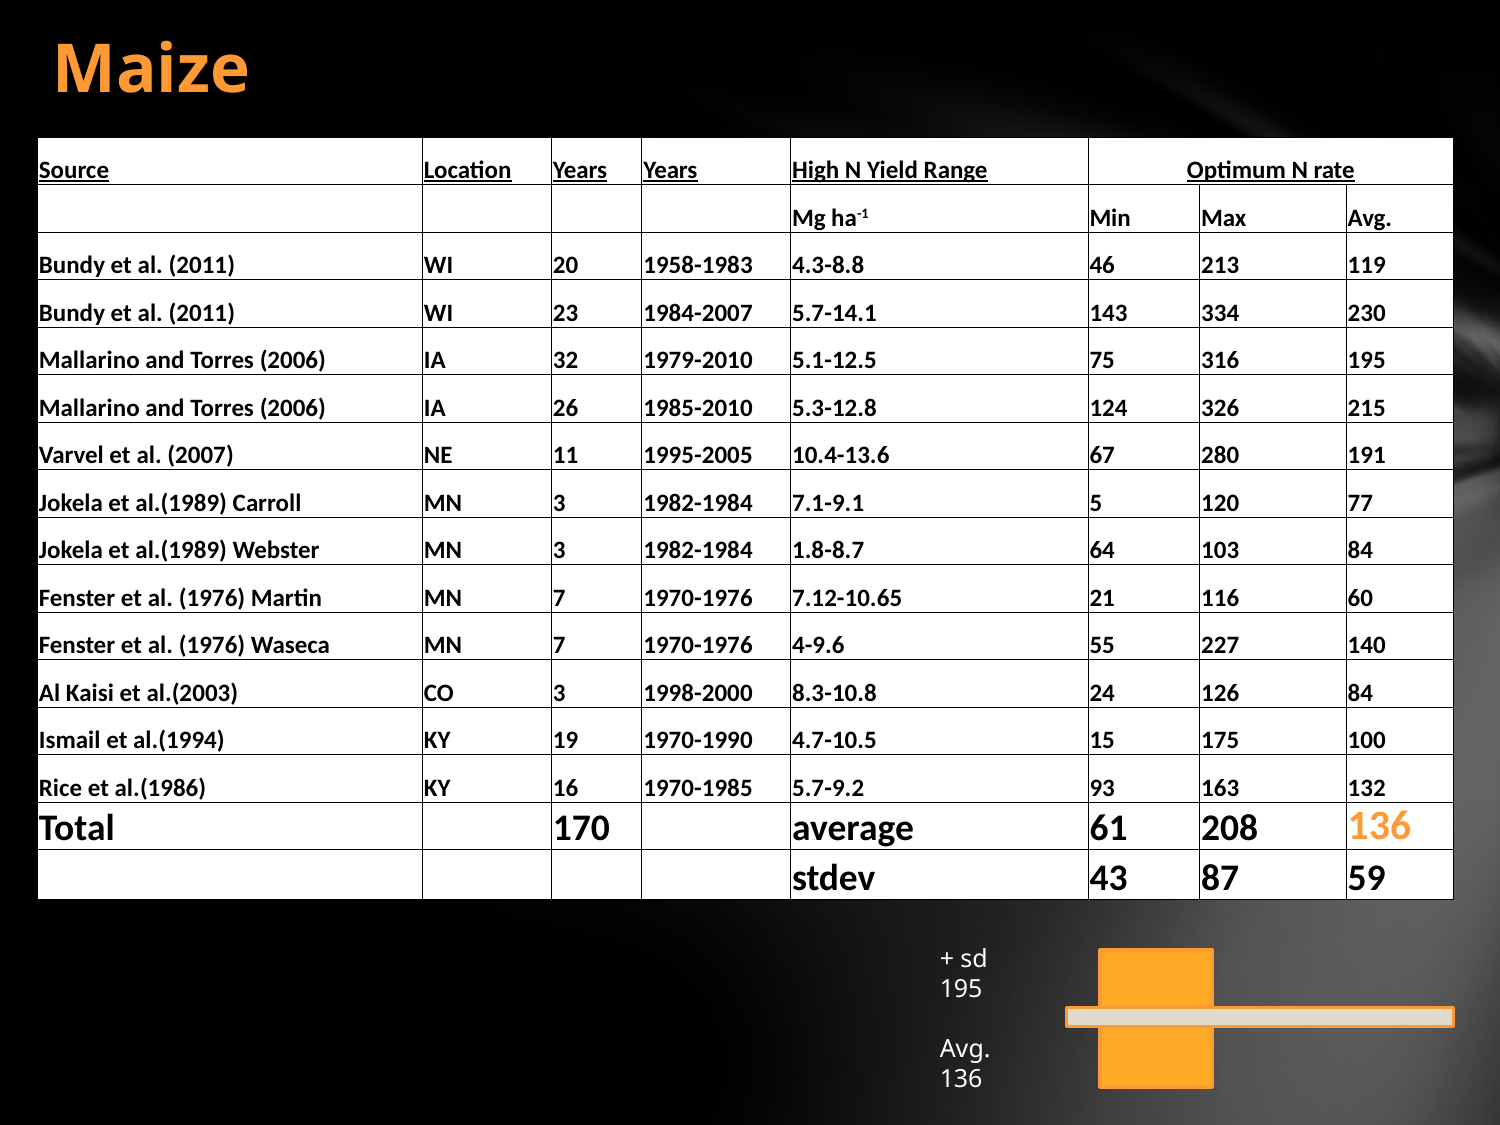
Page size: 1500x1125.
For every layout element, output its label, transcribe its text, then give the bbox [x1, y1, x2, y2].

table_cell MN [423, 613, 551, 659]
table_cell 208 [1200, 803, 1346, 849]
table_cell 75 [1089, 328, 1199, 374]
table_cell 32 [552, 328, 641, 374]
table_cell 64 [1089, 518, 1199, 564]
table_cell 191 [1347, 423, 1453, 469]
table_cell stdev [791, 850, 1088, 899]
table_cell average [791, 803, 1088, 849]
table_cell 126 [1200, 660, 1346, 707]
table_cell 21 [1089, 565, 1199, 612]
table_cell 136 [1347, 803, 1453, 849]
table_cell 77 [1347, 470, 1453, 517]
table_cell [38, 850, 422, 899]
table_cell 20 [552, 233, 641, 279]
table_cell 1984-2007 [642, 280, 790, 327]
table_cell 213 [1200, 233, 1346, 279]
table_cell [38, 185, 422, 232]
table_cell 8.3-10.8 [791, 660, 1088, 707]
table_cell 87 [1200, 850, 1346, 899]
table_header Years [642, 138, 790, 184]
table_header Years [552, 138, 641, 184]
table_cell 1979-2010 [642, 328, 790, 374]
table_cell 316 [1200, 328, 1346, 374]
table_cell 4.3-8.8 [791, 233, 1088, 279]
table_cell 326 [1200, 375, 1346, 422]
table_cell IA [423, 328, 551, 374]
text_box + sd 195 Avg. 136 - sd 77 [924, 935, 1050, 1125]
table_cell Fenster et al. (1976) Martin [38, 565, 422, 612]
table_cell 1970-1976 [642, 613, 790, 659]
table_cell Jokela et al.(1989) Carroll [38, 470, 422, 517]
table_cell 5.1-12.5 [791, 328, 1088, 374]
table_cell 1985-2010 [642, 375, 790, 422]
table_cell [642, 850, 790, 899]
table_cell 7.1-9.1 [791, 470, 1088, 517]
table_cell 60 [1347, 565, 1453, 612]
title Maize [37, 12, 1298, 120]
table_cell 1982-1984 [642, 470, 790, 517]
table_cell 93 [1089, 755, 1199, 802]
table_cell 59 [1347, 850, 1453, 899]
table_cell 7 [552, 613, 641, 659]
table_cell 1970-1985 [642, 755, 790, 802]
table_cell Varvel et al. (2007) [38, 423, 422, 469]
table_cell WI [423, 280, 551, 327]
table_cell 7 [552, 565, 641, 612]
table_cell Max [1200, 185, 1346, 232]
table_cell WI [423, 233, 551, 279]
table_cell Bundy et al. (2011) [38, 280, 422, 327]
table_cell [552, 850, 641, 899]
table_cell 67 [1089, 423, 1199, 469]
table_cell Al Kaisi et al.(2003) [38, 660, 422, 707]
table_cell Min [1089, 185, 1199, 232]
table_cell 84 [1347, 660, 1453, 707]
table_cell 215 [1347, 375, 1453, 422]
table_cell 3 [552, 470, 641, 517]
table_cell 1958-1983 [642, 233, 790, 279]
table_cell 55 [1089, 613, 1199, 659]
table_cell 5.7-14.1 [791, 280, 1088, 327]
table_cell 175 [1200, 708, 1346, 754]
table_cell 23 [552, 280, 641, 327]
table_cell 195 [1347, 328, 1453, 374]
table_cell NE [423, 423, 551, 469]
table_cell [642, 185, 790, 232]
table_cell Ismail et al.(1994) [38, 708, 422, 754]
table_cell 15 [1089, 708, 1199, 754]
table_header Optimum N rate [1089, 138, 1453, 184]
table_cell 5.7-9.2 [791, 755, 1088, 802]
table_cell 4.7-10.5 [791, 708, 1088, 754]
table_cell 143 [1089, 280, 1199, 327]
table_cell MN [423, 518, 551, 564]
table_cell MN [423, 470, 551, 517]
table_cell 119 [1347, 233, 1453, 279]
table_cell 7.12-10.65 [791, 565, 1088, 612]
table_cell 16 [552, 755, 641, 802]
table_cell 227 [1200, 613, 1346, 659]
table_cell 120 [1200, 470, 1346, 517]
table_cell 230 [1347, 280, 1453, 327]
table_header Source [38, 138, 422, 184]
table_cell MN [423, 565, 551, 612]
table_cell 3 [552, 660, 641, 707]
table_cell 280 [1200, 423, 1346, 469]
table_cell IA [423, 375, 551, 422]
text_box [1098, 1028, 1214, 1089]
table_cell 46 [1089, 233, 1199, 279]
table_cell 1970-1976 [642, 565, 790, 612]
table_cell 100 [1347, 708, 1453, 754]
table_cell [423, 185, 551, 232]
table_cell 1.8-8.7 [791, 518, 1088, 564]
table_cell 132 [1347, 755, 1453, 802]
table_cell Fenster et al. (1976) Waseca [38, 613, 422, 659]
table_cell [552, 185, 641, 232]
table_cell 11 [552, 423, 641, 469]
table_cell [423, 803, 551, 849]
text_box [1065, 1006, 1455, 1028]
table_cell 1998-2000 [642, 660, 790, 707]
table_cell 5.3-12.8 [791, 375, 1088, 422]
table_cell 1995-2005 [642, 423, 790, 469]
table_cell KY [423, 755, 551, 802]
table_cell 334 [1200, 280, 1346, 327]
table_cell 116 [1200, 565, 1346, 612]
table_cell Bundy et al. (2011) [38, 233, 422, 279]
table_cell 5 [1089, 470, 1199, 517]
table_cell 4-9.6 [791, 613, 1088, 659]
table_cell Jokela et al.(1989) Webster [38, 518, 422, 564]
table_cell Avg. [1347, 185, 1453, 232]
table_cell 24 [1089, 660, 1199, 707]
table_cell 170 [552, 803, 641, 849]
table_cell 26 [552, 375, 641, 422]
table_cell 19 [552, 708, 641, 754]
text_box [1098, 948, 1214, 1006]
table_cell 1970-1990 [642, 708, 790, 754]
table_cell 124 [1089, 375, 1199, 422]
table_cell 84 [1347, 518, 1453, 564]
table_cell 140 [1347, 613, 1453, 659]
table_cell 3 [552, 518, 641, 564]
table_cell CO [423, 660, 551, 707]
table_cell [423, 850, 551, 899]
table_cell 163 [1200, 755, 1346, 802]
table_header Location [423, 138, 551, 184]
table_cell Total [38, 803, 422, 849]
table_cell Mg ha-1 [791, 185, 1088, 232]
table_cell 43 [1089, 850, 1199, 899]
table_cell Mallarino and Torres (2006) [38, 328, 422, 374]
table_cell Rice et al.(1986) [38, 755, 422, 802]
table_cell 10.4-13.6 [791, 423, 1088, 469]
table_cell [642, 803, 790, 849]
table_cell 1982-1984 [642, 518, 790, 564]
table_header High N Yield Range [791, 138, 1088, 184]
table_cell 103 [1200, 518, 1346, 564]
table_cell 61 [1089, 803, 1199, 849]
table_cell Mallarino and Torres (2006) [38, 375, 422, 422]
table_cell KY [423, 708, 551, 754]
